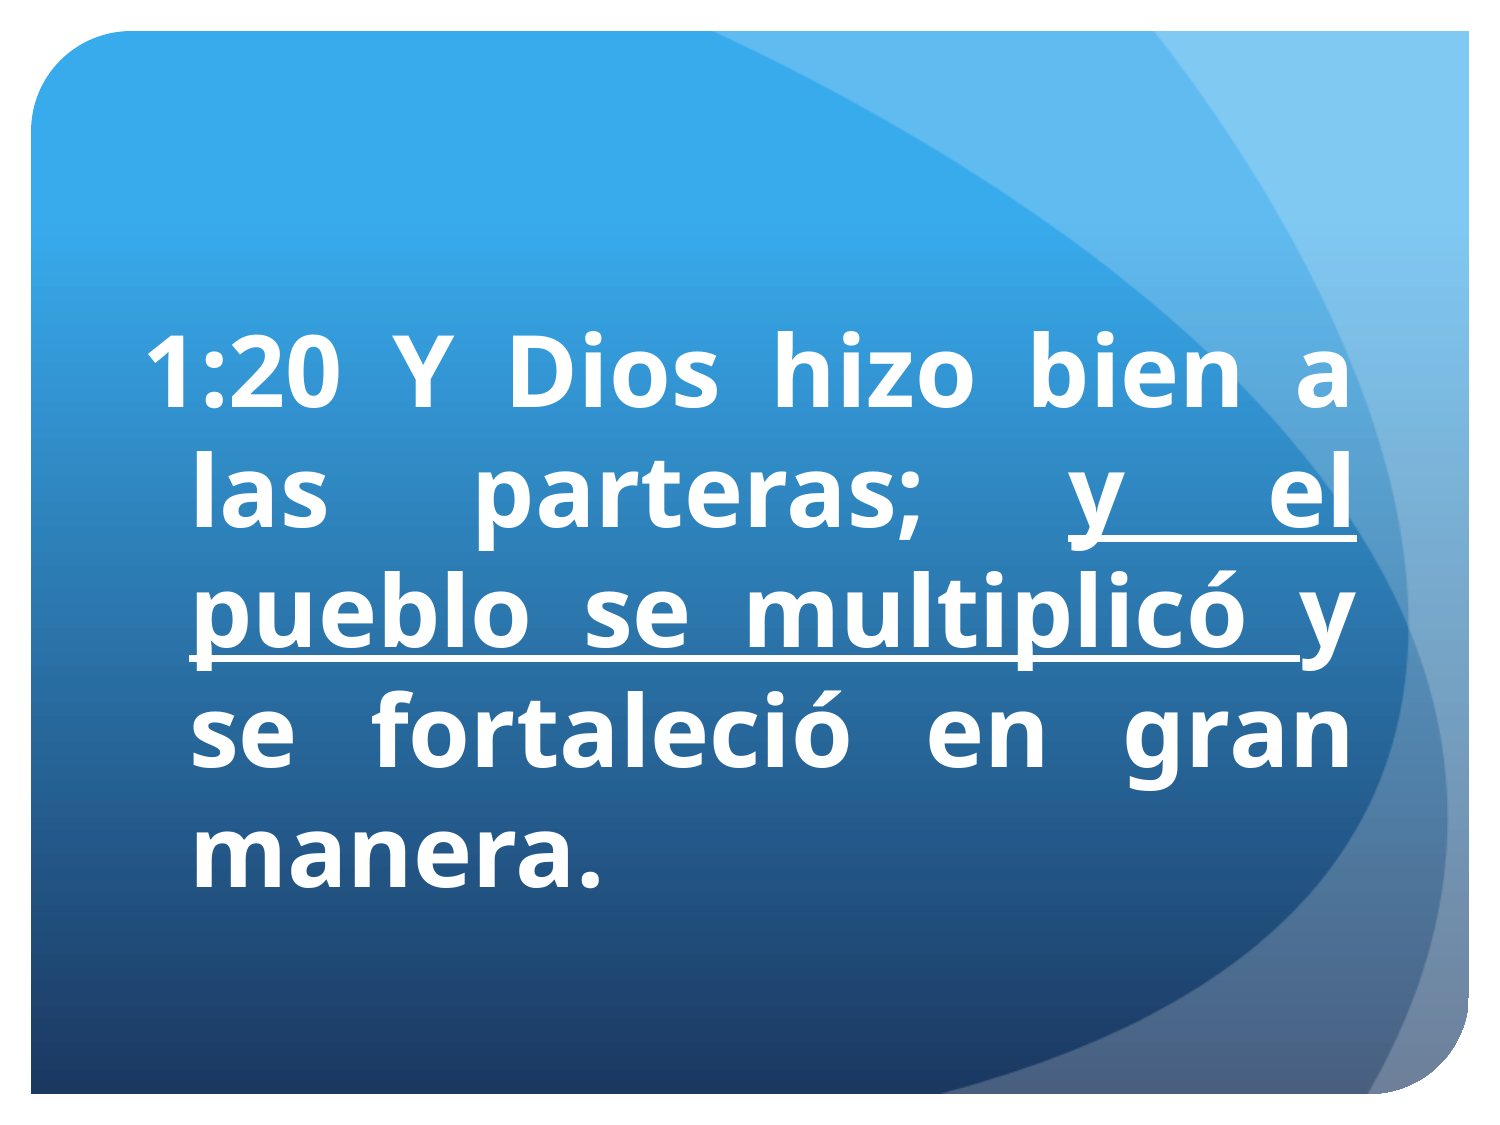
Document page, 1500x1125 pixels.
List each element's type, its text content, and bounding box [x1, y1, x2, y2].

picture [24, 30, 1473, 1094]
list 1:20 Y Dios hizo bien a las parteras; y el pueblo se multiplicó y se fortaleció en gran manera. [127, 299, 1372, 991]
